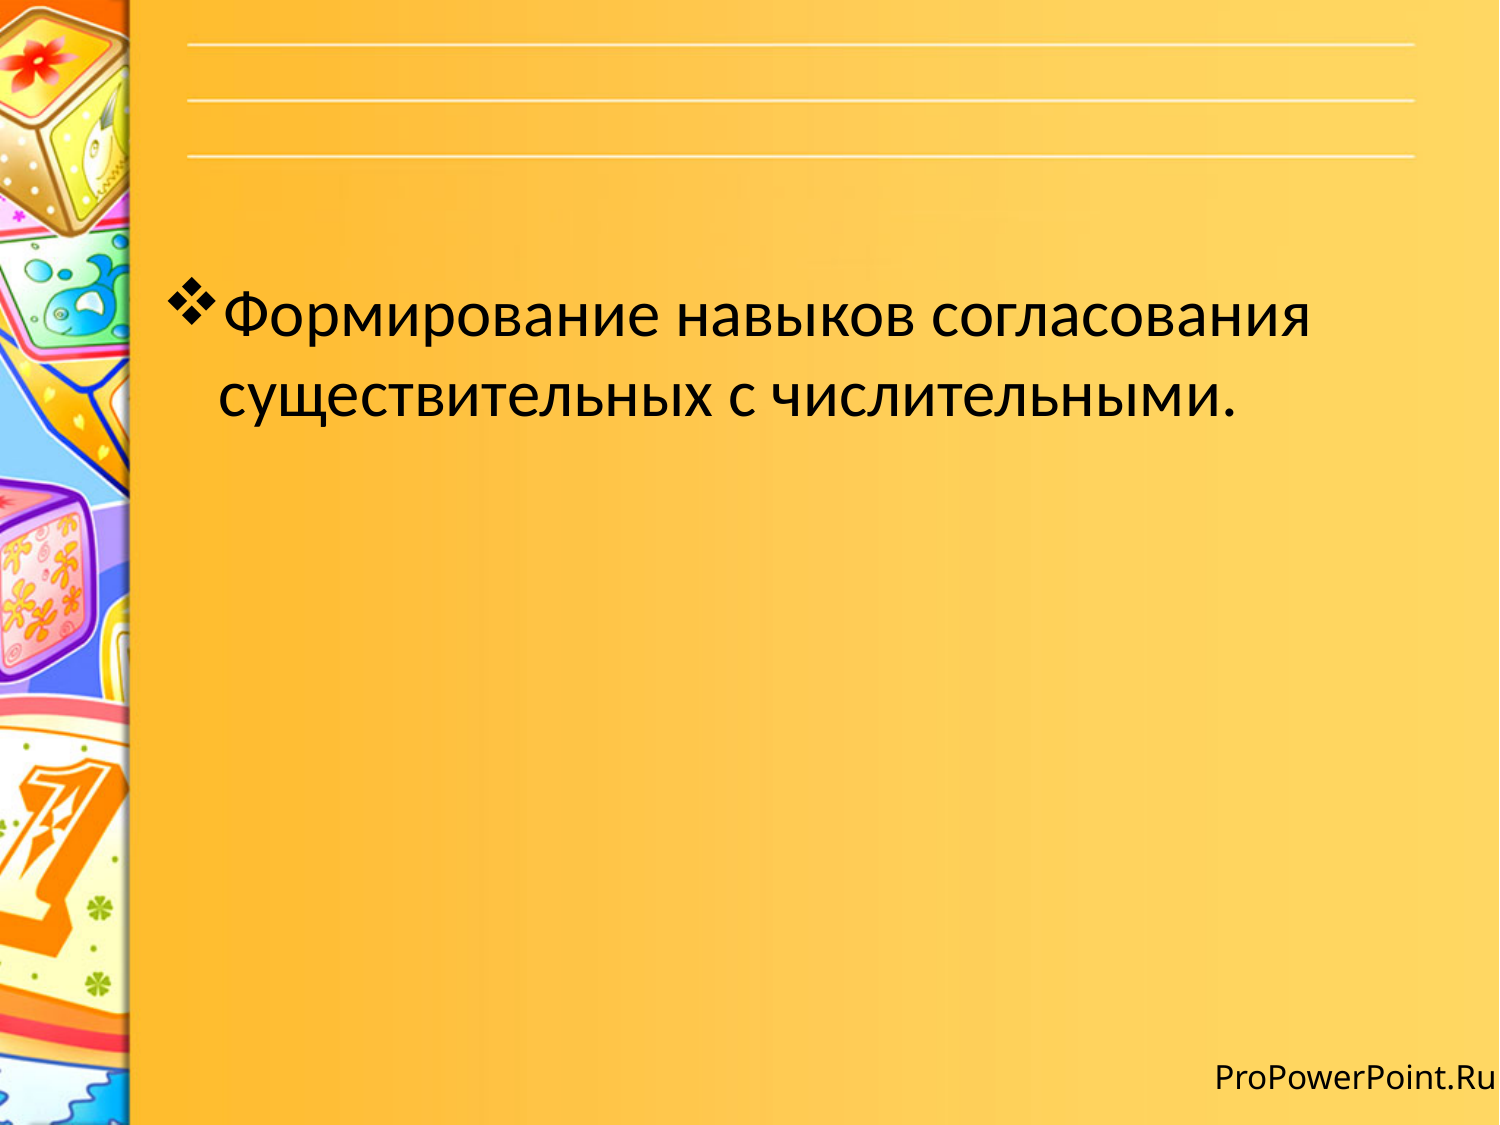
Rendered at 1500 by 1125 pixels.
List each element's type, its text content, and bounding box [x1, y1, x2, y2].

list Формирование навыков согласования существительных с числительными. [147, 262, 1460, 1048]
picture [106, 1119, 122, 1125]
picture [0, 0, 1499, 1125]
